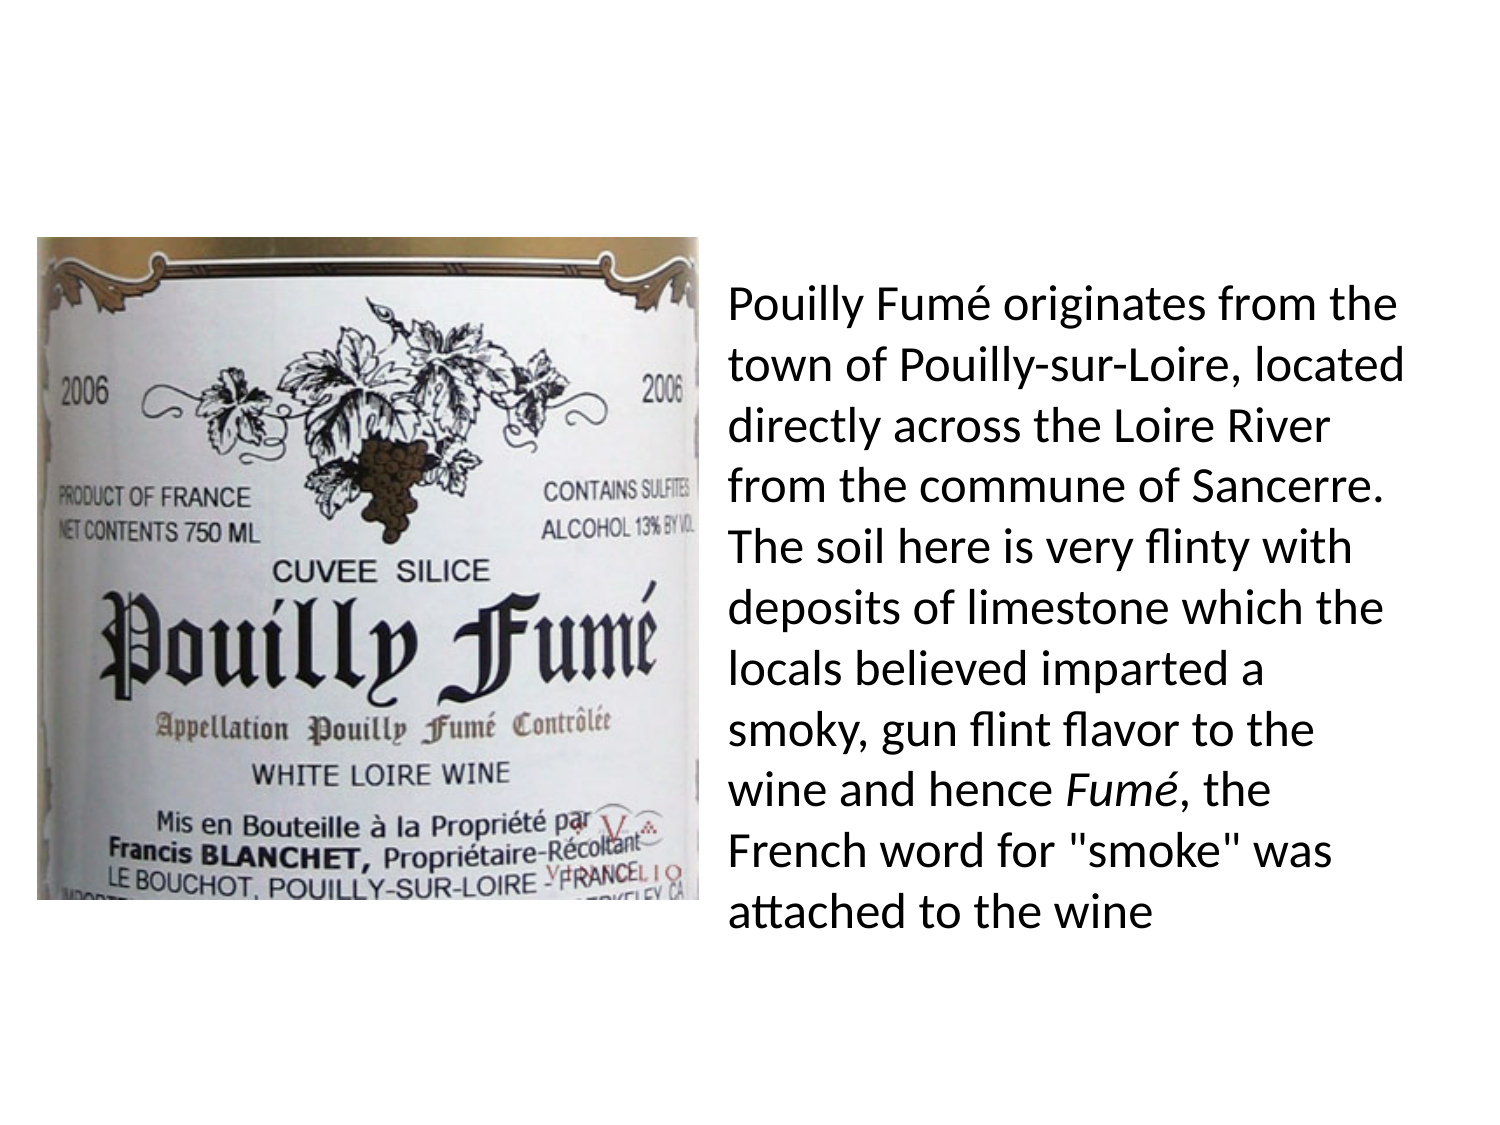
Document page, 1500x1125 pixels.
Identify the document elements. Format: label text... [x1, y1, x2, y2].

picture [37, 237, 699, 901]
list Pouilly Fumé originates from the town of Pouilly-sur-Loire, located directly across the Loire River from the commune of Sancerre. The soil here is very flinty with deposits of limestone which the locals believed imparted a smoky, gun flint flavor to the wine and hence Fumé, the French word for "smoke" was attached to the wine [662, 262, 1425, 1005]
